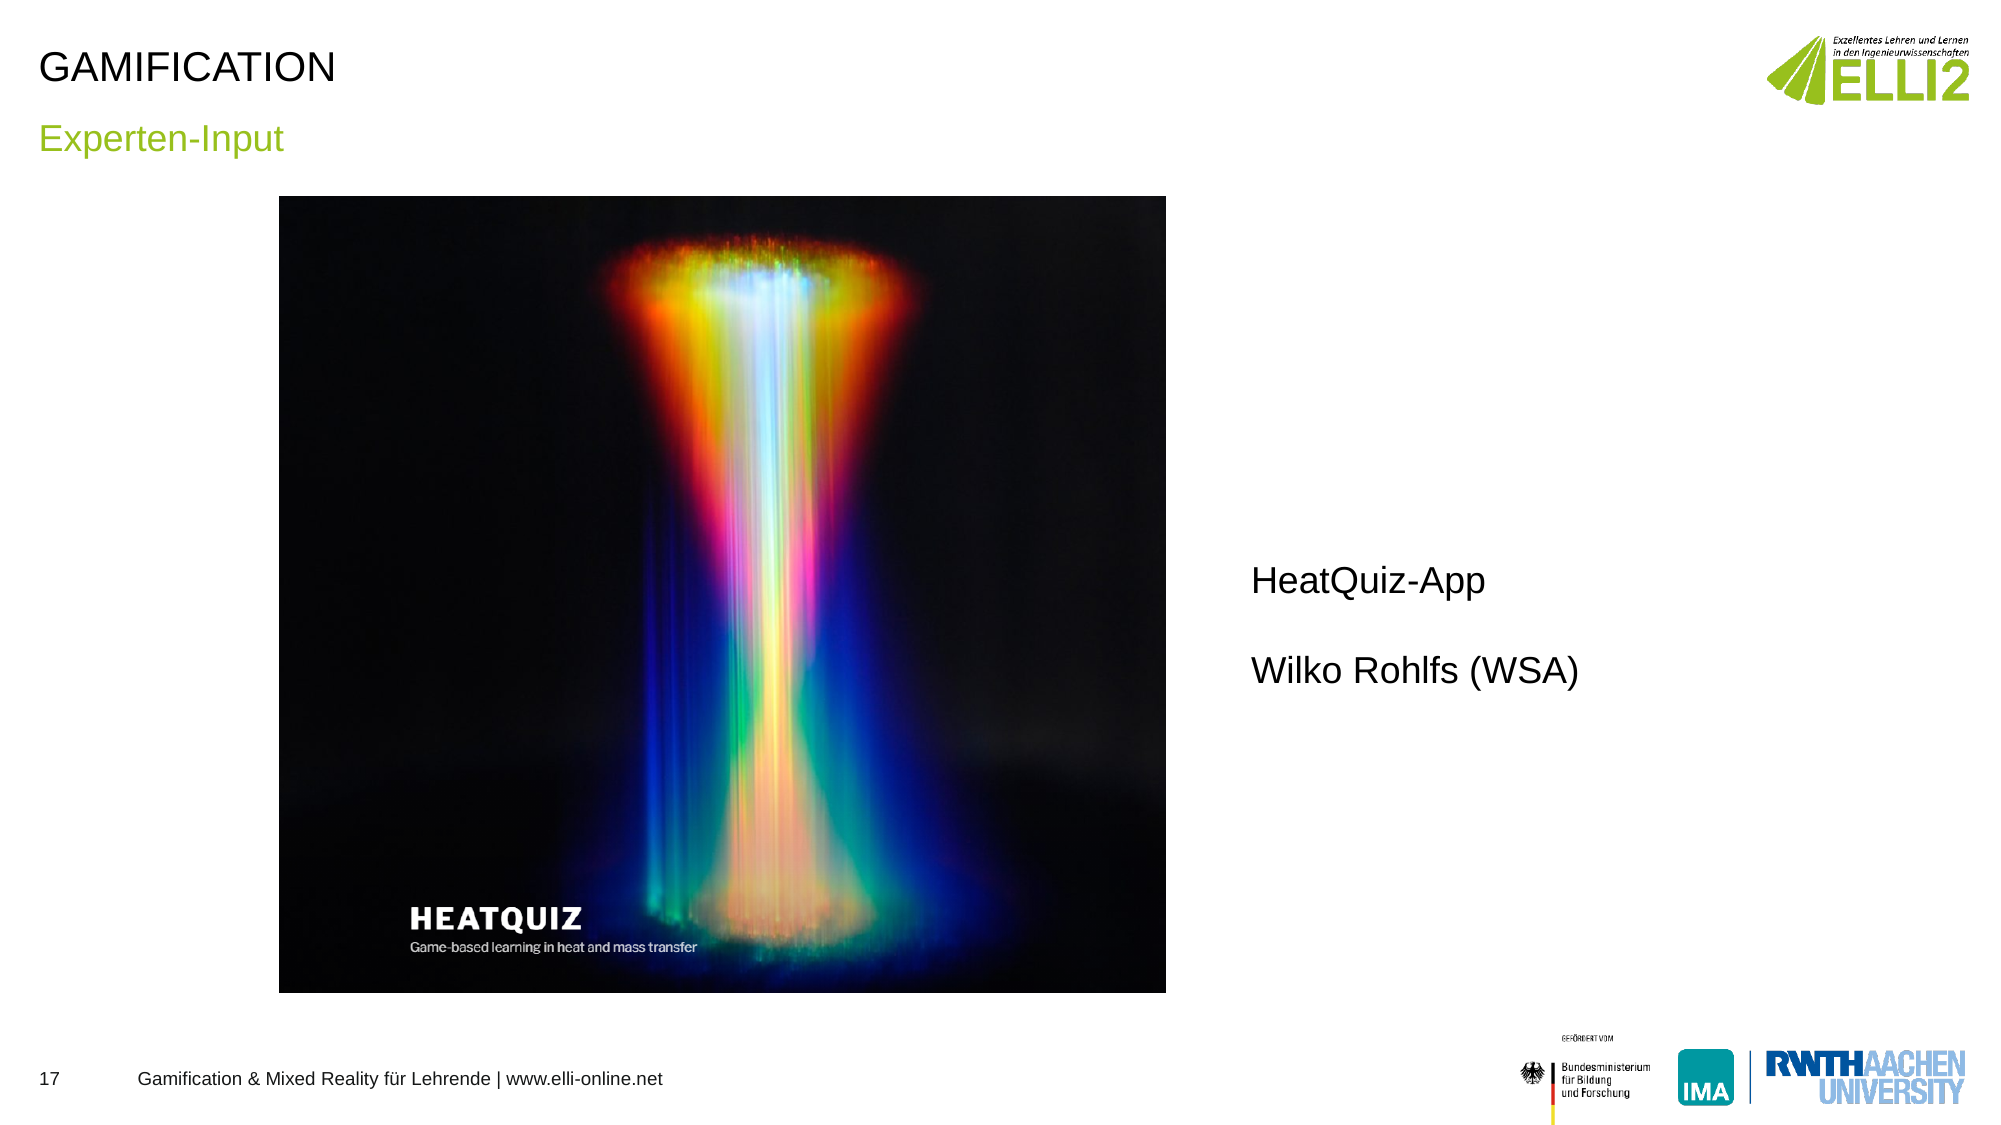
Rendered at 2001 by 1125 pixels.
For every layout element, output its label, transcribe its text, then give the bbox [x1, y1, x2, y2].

picture [1668, 1024, 1981, 1125]
picture [279, 196, 1166, 994]
title Gamification [23, 32, 1430, 92]
list Experten-Input [23, 101, 1977, 161]
picture [1767, 36, 1969, 101]
text_box HeatQuiz-App Wilko Rohlfs (WSA) [1236, 503, 1851, 699]
